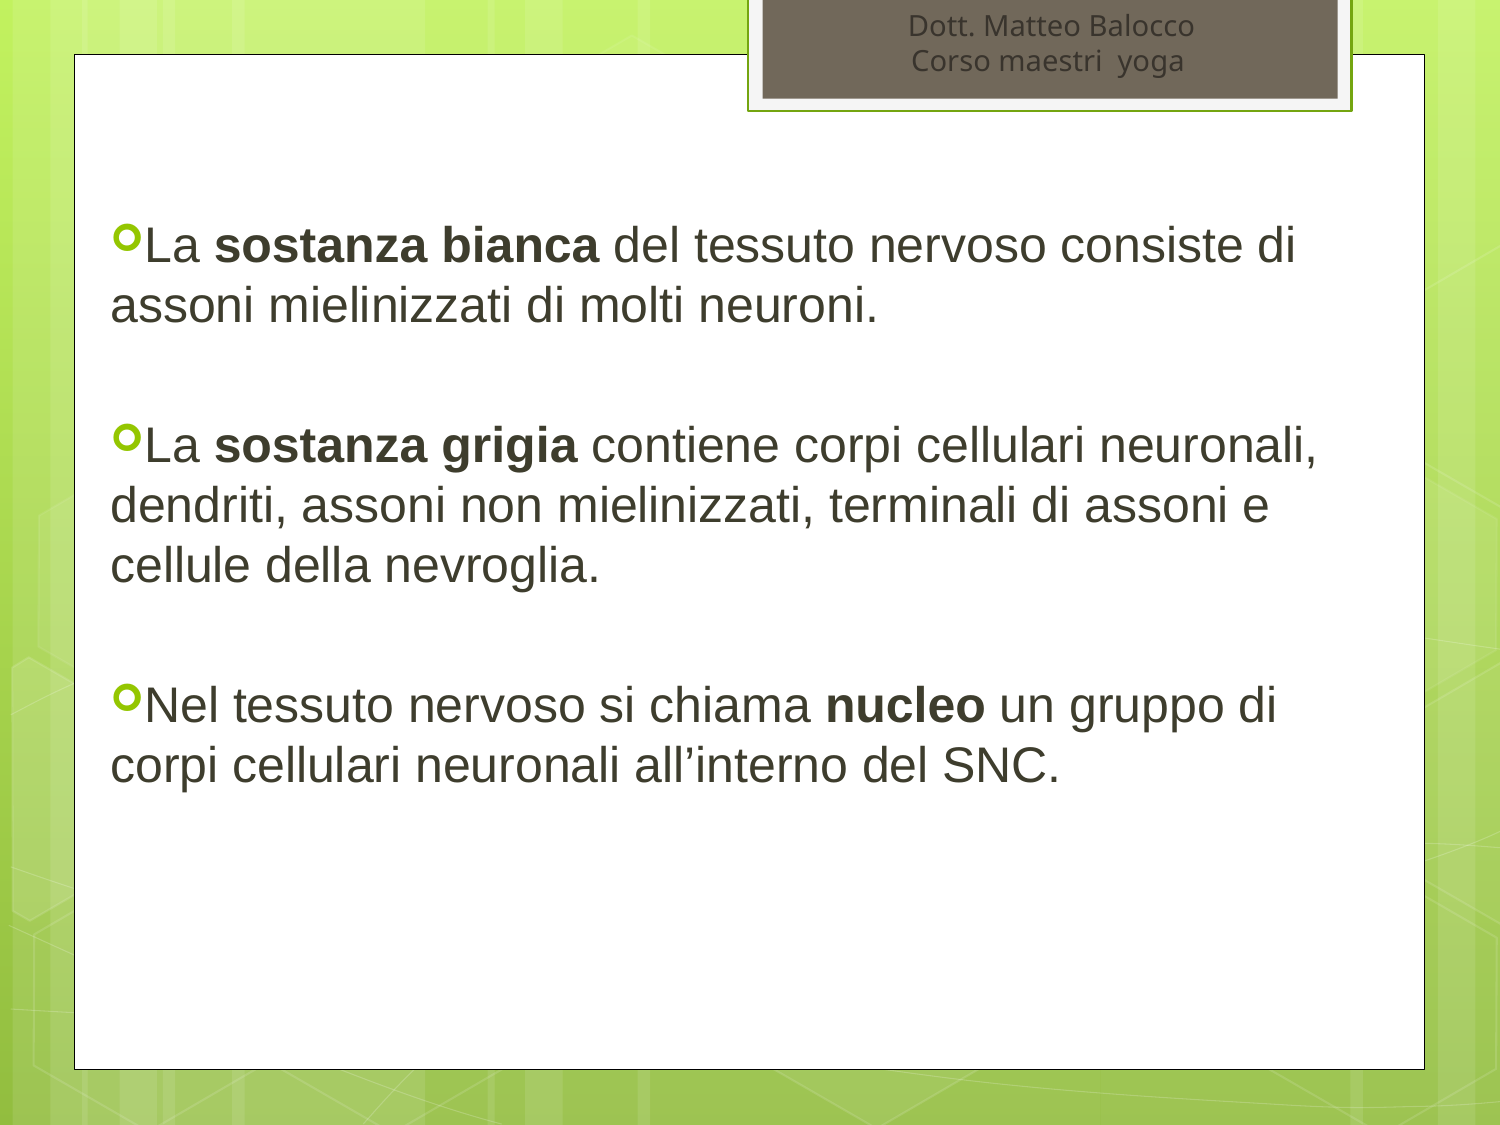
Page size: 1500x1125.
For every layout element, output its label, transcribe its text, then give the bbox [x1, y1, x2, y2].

list La sostanza bianca del tessuto nervoso consiste di assoni mielinizzati di molti neuroni. La sostanza grigia contiene corpi cellulari neuronali, dendriti, assoni non mielinizzati, terminali di assoni e cellule della nevroglia. Nel tessuto nervoso si chiama nucleo un gruppo di corpi cellulari neuronali all’interno del SNC. [95, 204, 1408, 880]
text_box Dott. Matteo Balocco Corso maestri yoga [779, 0, 1324, 85]
